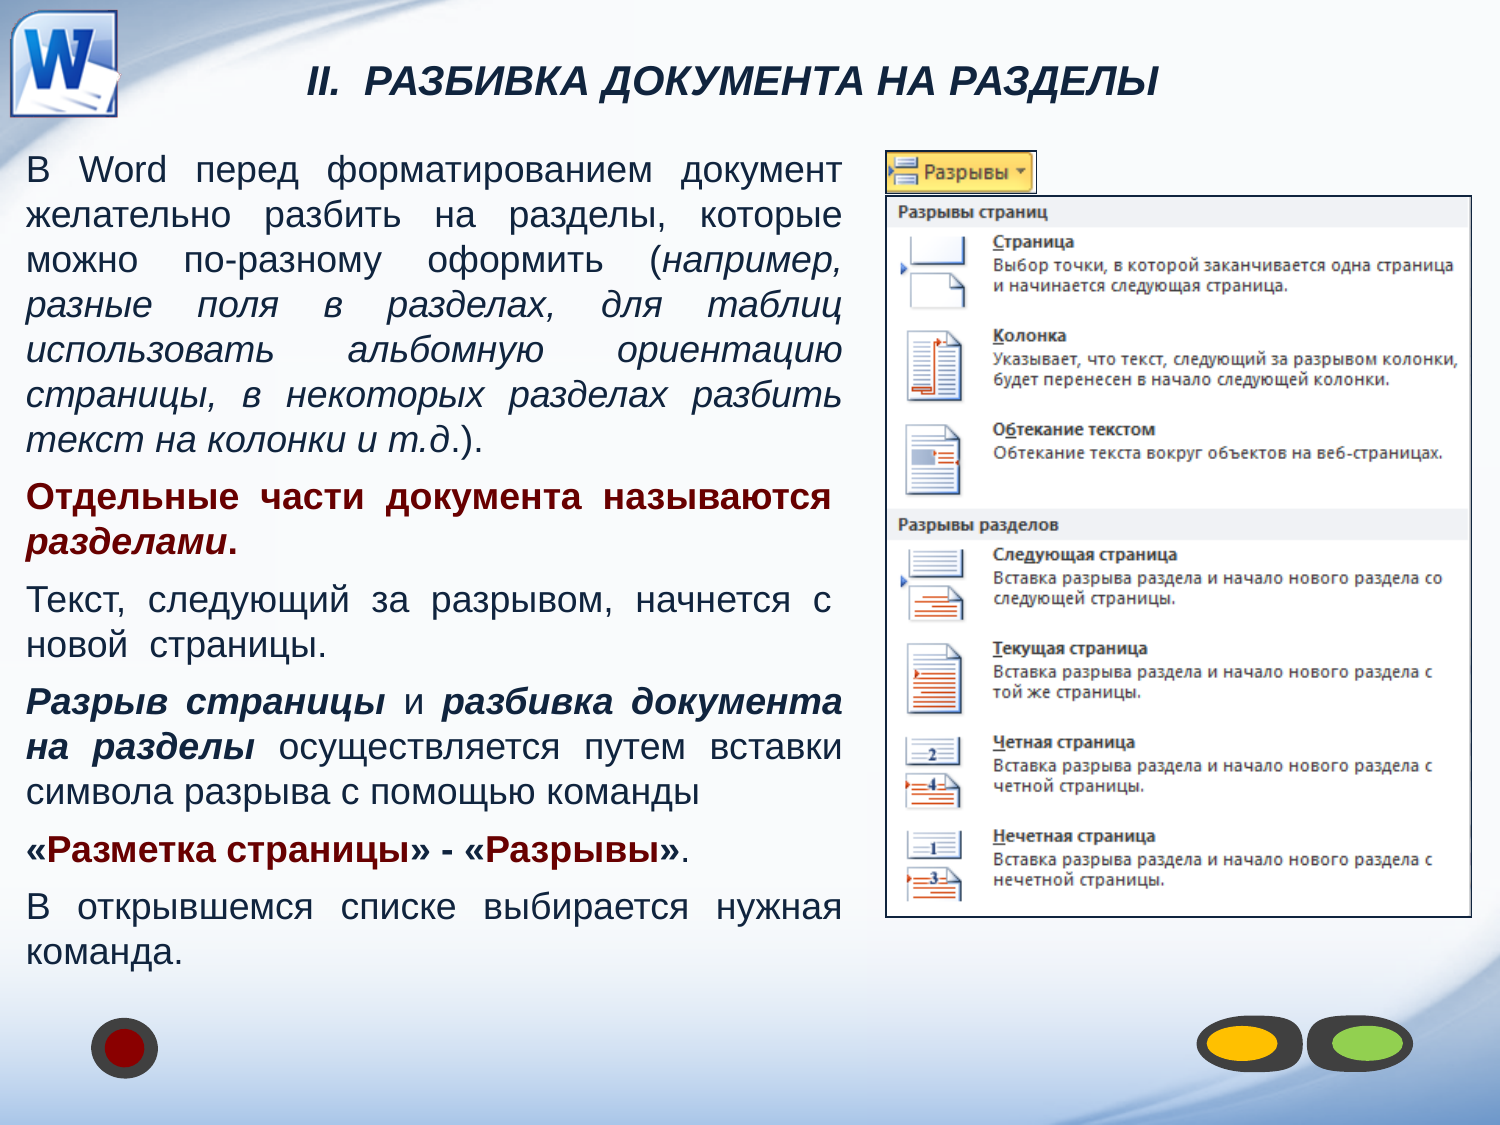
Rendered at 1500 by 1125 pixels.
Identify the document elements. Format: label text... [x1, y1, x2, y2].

text_box В Word перед форматированием документ желательно разбить на разделы, которые можно по-разному оформить (например, разные поля в разделах, для таблиц использовать альбомную ориентацию страницы, в некоторых разделах разбить текст на колонки и т.д.). Отдельные части документа называются разделами. Текст, следующий за разрывом, начнется с новой страницы. Разрыв страницы и разбивка документа на разделы осуществляется путем вставки символа разрыва с помощью команды «Разметка страницы» - «Разрывы». В открывшемся списке выбирается нужная команда. [11, 137, 858, 980]
text_box II. Разбивка документа на разделы [291, 46, 1174, 112]
picture [0, 4, 131, 126]
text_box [886, 151, 1472, 917]
